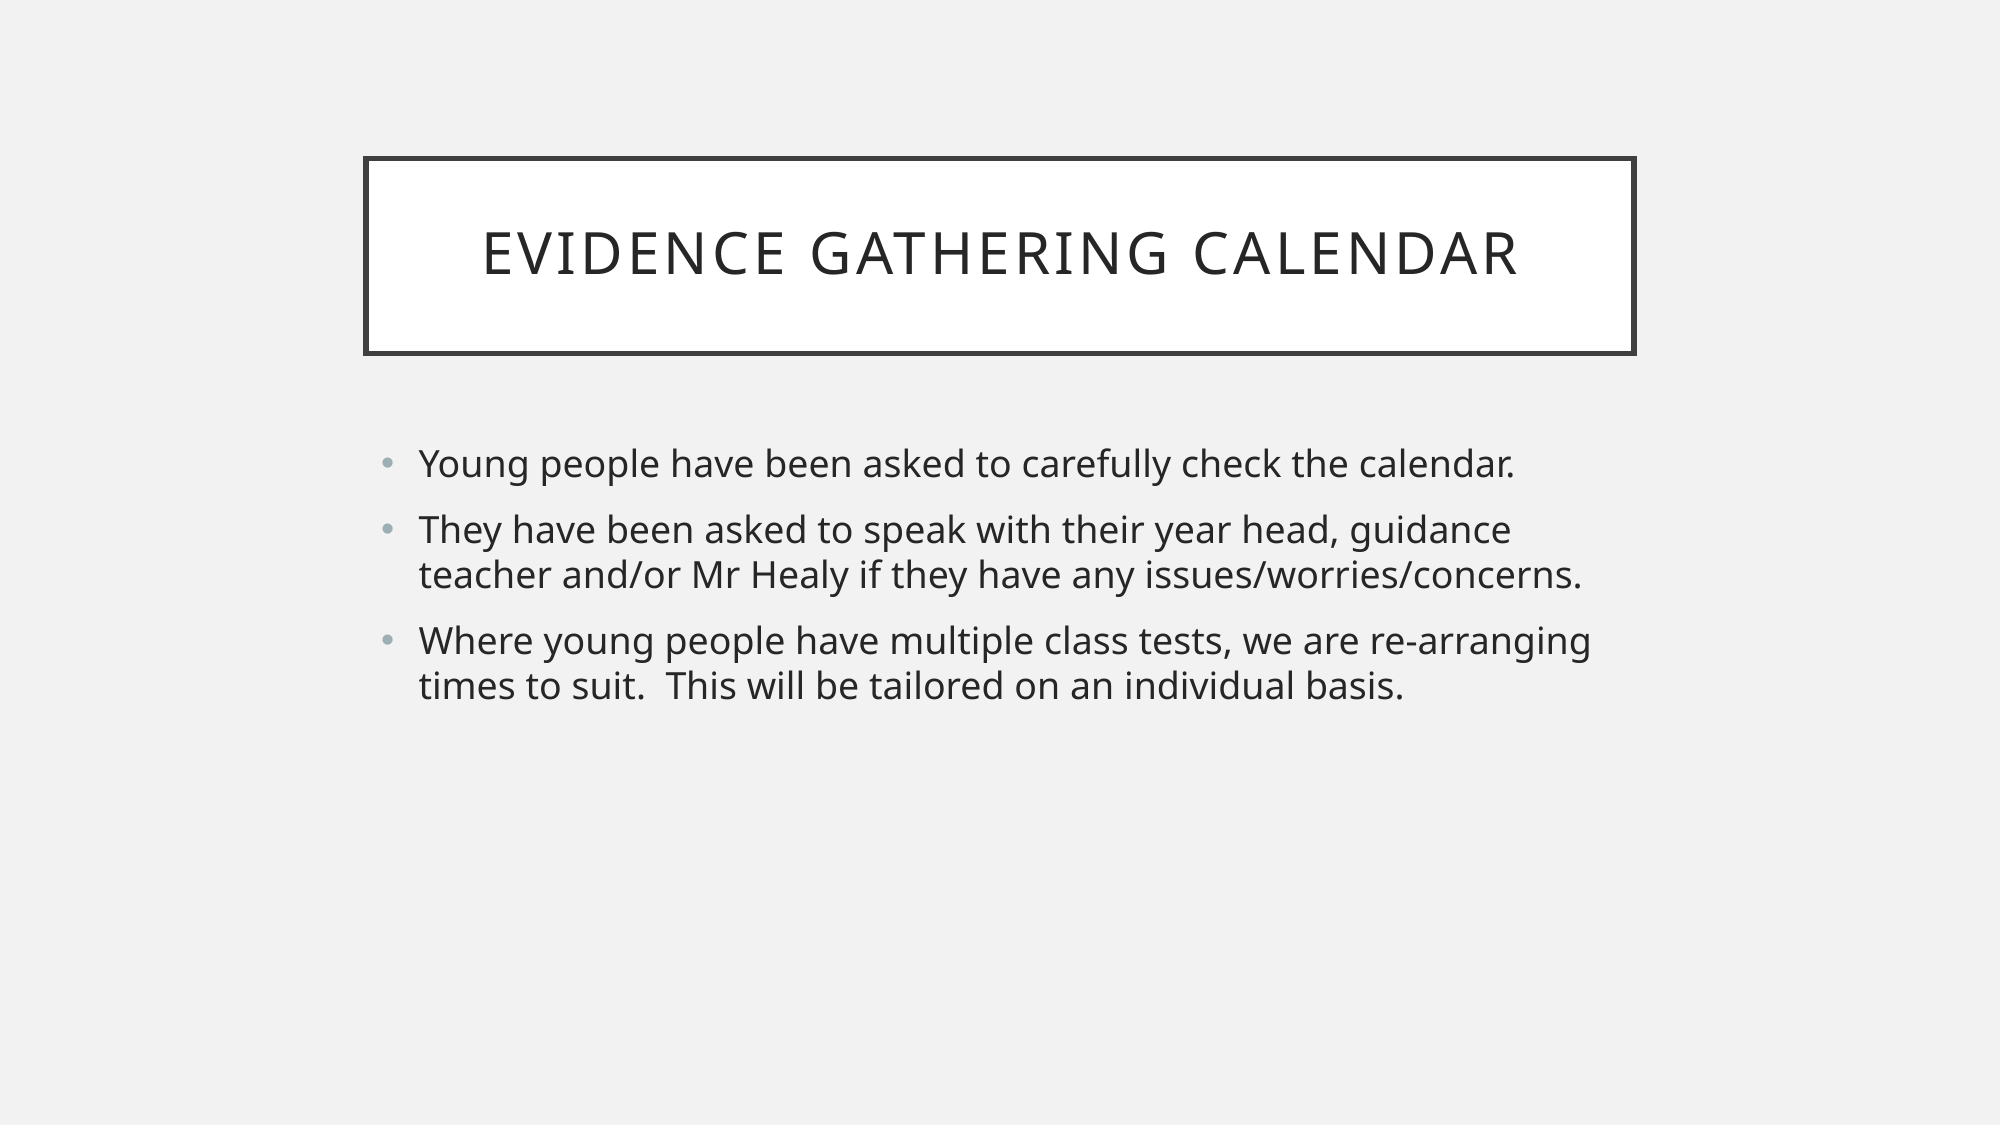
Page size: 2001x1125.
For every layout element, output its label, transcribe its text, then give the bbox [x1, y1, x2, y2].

list Young people have been asked to carefully check the calendar. They have been asked to speak with their year head, guidance teacher and/or Mr Healy if they have any issues/worries/concerns. Where young people have multiple class tests, we are re-arranging times to suit. This will be tailored on an individual basis. [366, 432, 1634, 942]
title Evidence Gathering Calendar [363, 156, 1637, 356]
